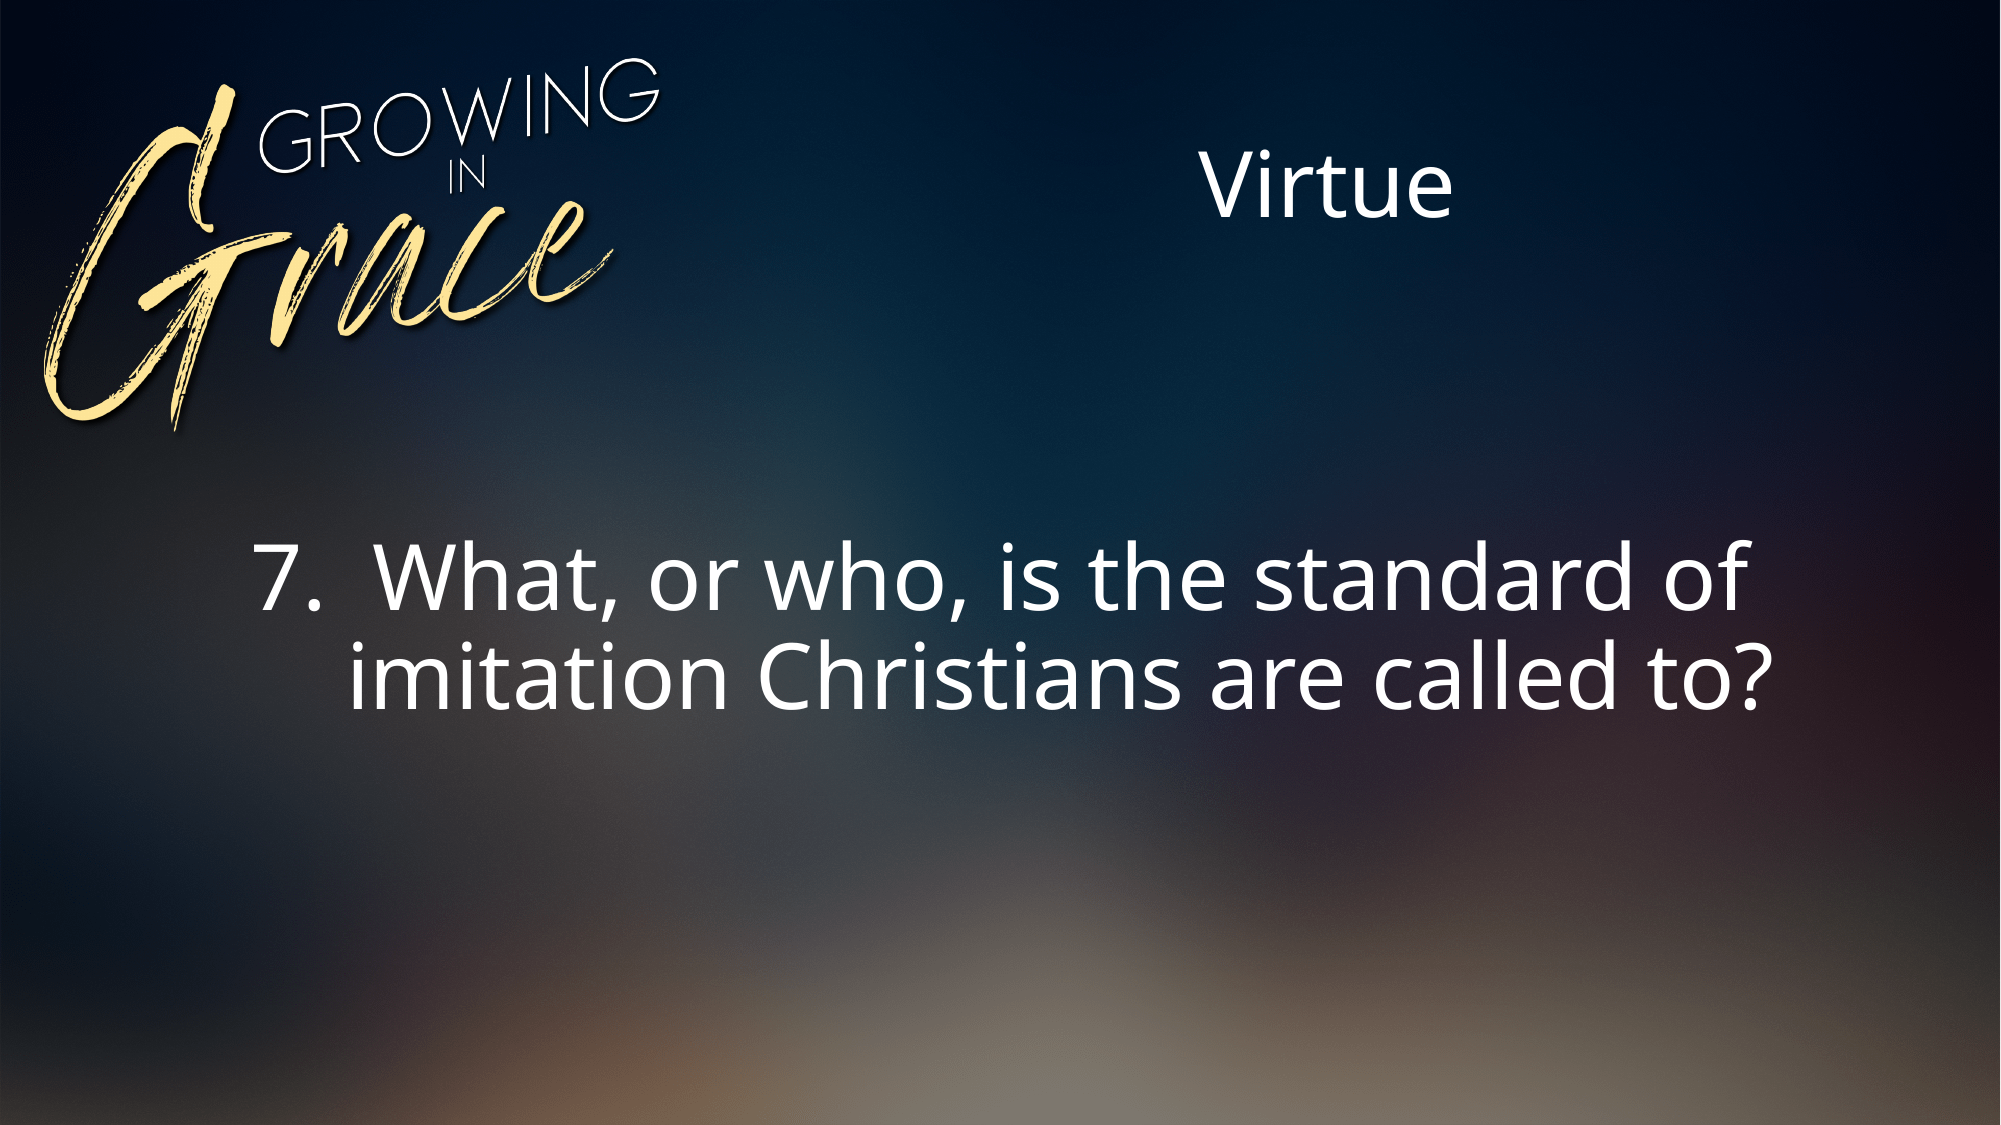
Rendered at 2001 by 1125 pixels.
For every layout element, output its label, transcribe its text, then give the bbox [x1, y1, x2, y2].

title Virtue [816, 79, 1980, 297]
picture [0, 0, 816, 748]
list What, or who, is the standard of imitation Christians are called to? [42, 523, 1957, 1084]
text_box [0, 0, 2000, 1125]
